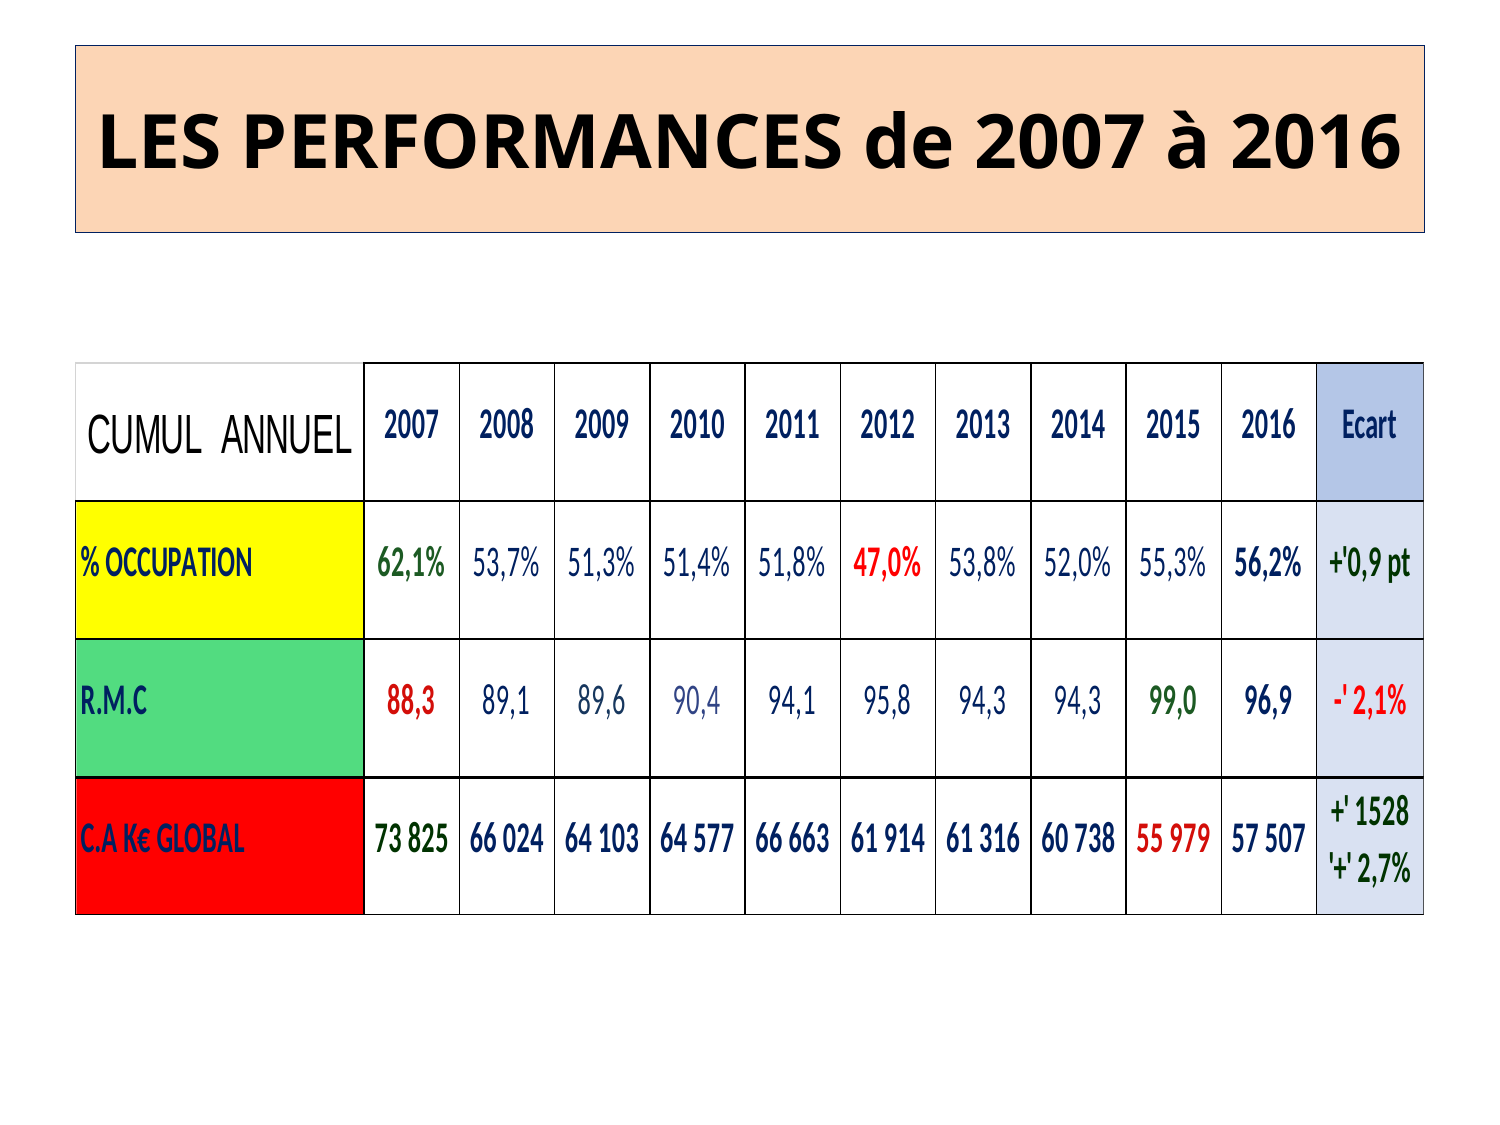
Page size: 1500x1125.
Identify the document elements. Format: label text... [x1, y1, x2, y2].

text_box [74, 361, 1426, 918]
title LES PERFORMANCES de 2007 à 2016 [75, 45, 1425, 233]
